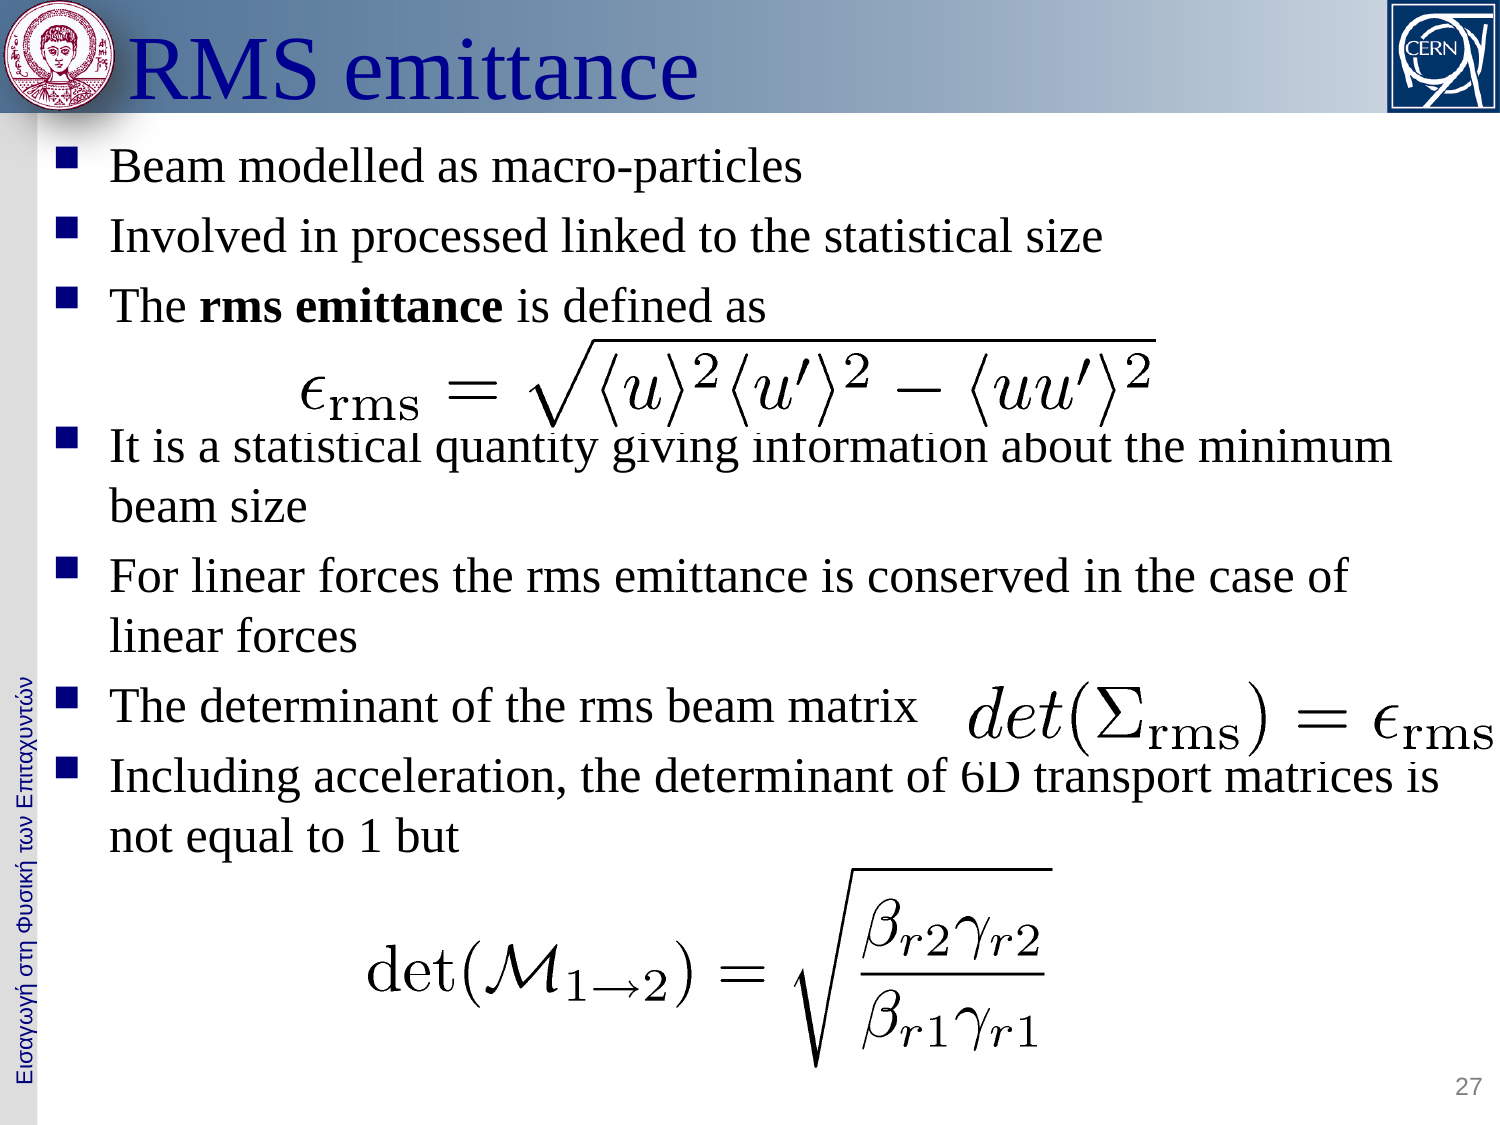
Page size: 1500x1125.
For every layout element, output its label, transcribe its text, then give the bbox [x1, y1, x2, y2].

picture [0, 0, 128, 125]
title RMS emittance [113, 24, 1351, 101]
picture [365, 867, 1057, 1074]
text_box Beam modelled as macro-particles Involved in processed linked to the statistical size The rms emittance is defined as It is a statistical quantity giving information about the minimum beam size For linear forces the rms emittance is conserved in the case of linear forces The determinant of the rms beam matrix Including acceleration, the determinant of 6D transport matrices is not equal to 1 but [38, 125, 1476, 1050]
picture [1387, 0, 1500, 113]
picture [300, 337, 1159, 433]
picture [962, 680, 1493, 762]
